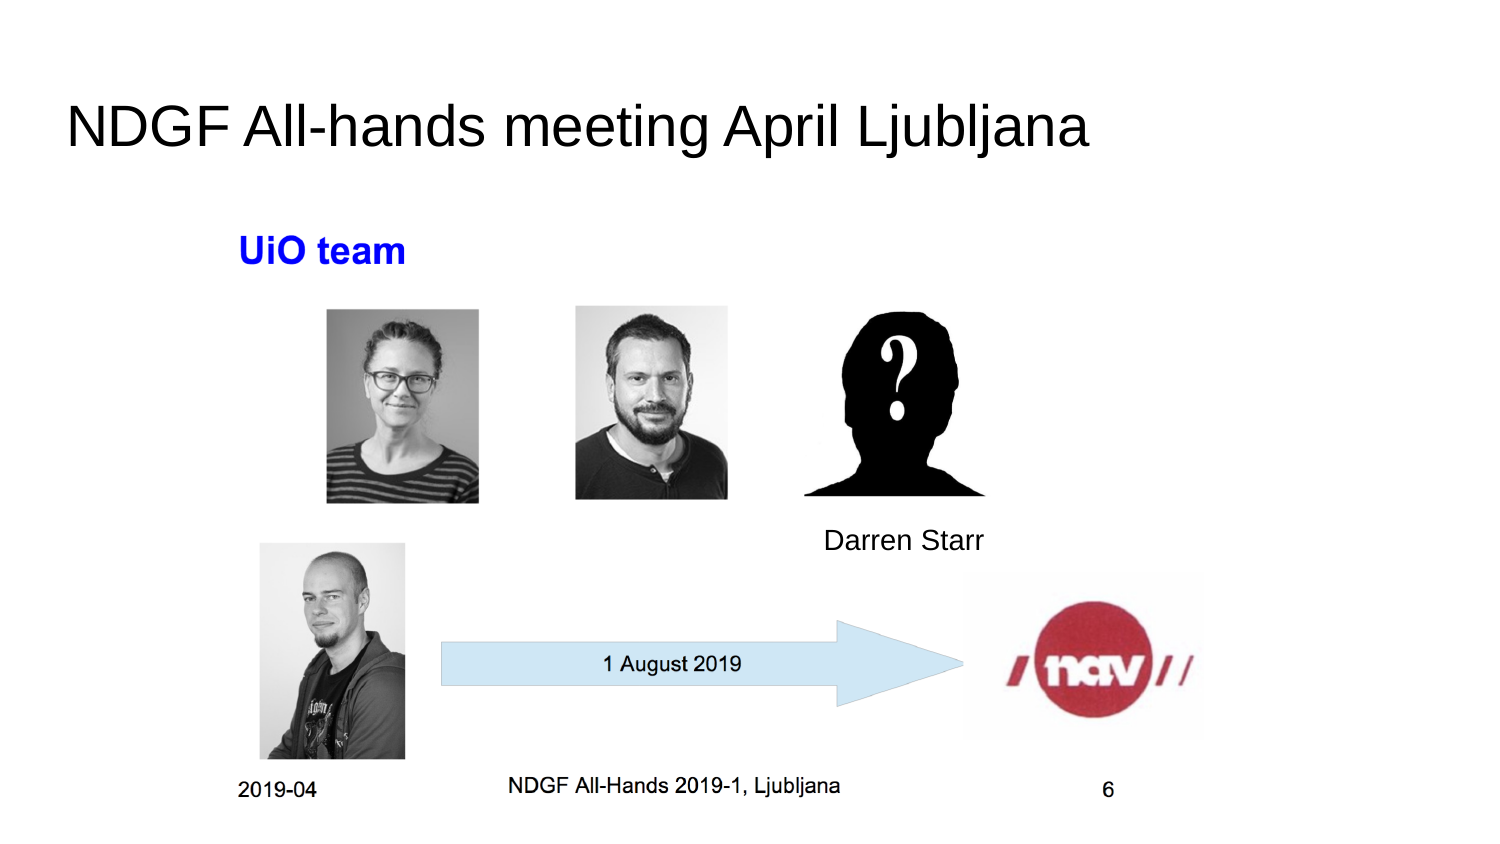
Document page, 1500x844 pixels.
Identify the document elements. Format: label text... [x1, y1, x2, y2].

title NDGF All-hands meeting April Ljubljana [51, 72, 1449, 167]
picture [164, 188, 1204, 816]
